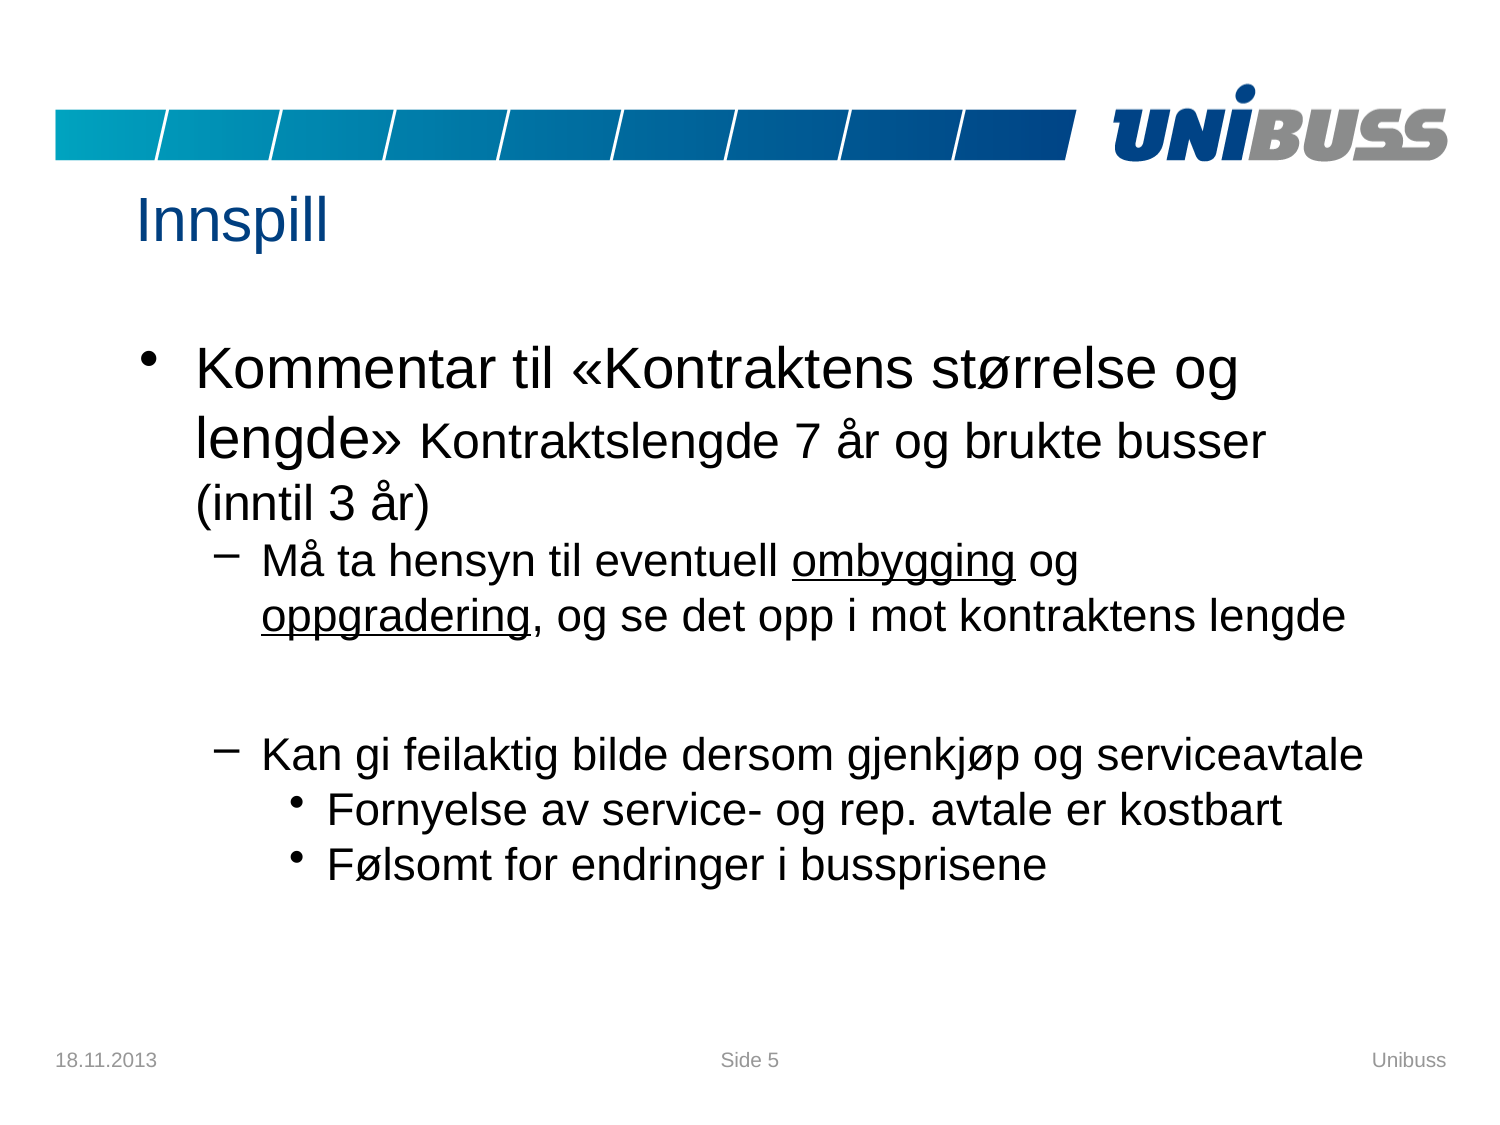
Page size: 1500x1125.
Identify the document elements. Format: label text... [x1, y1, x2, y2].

footer Unibuss [1003, 994, 1447, 1125]
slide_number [55, 994, 389, 1125]
title Innspill [55, 183, 1447, 386]
slide_number Side 5 [688, 994, 812, 1125]
picture [0, 0, 1500, 162]
list Kommentar til «Kontraktens størrelse og lengde» Kontraktslengde 7 år og brukte busser (inntil 3 år) Må ta hensyn til eventuell ombygging og oppgradering, og se det opp i mot kontraktens lengde Kan gi feilaktig bilde dersom gjenkjøp og serviceavtale Fornyelse av service- og rep. avtale er kostbart Følsomt for endringer i bussprisene [59, 323, 1452, 1007]
